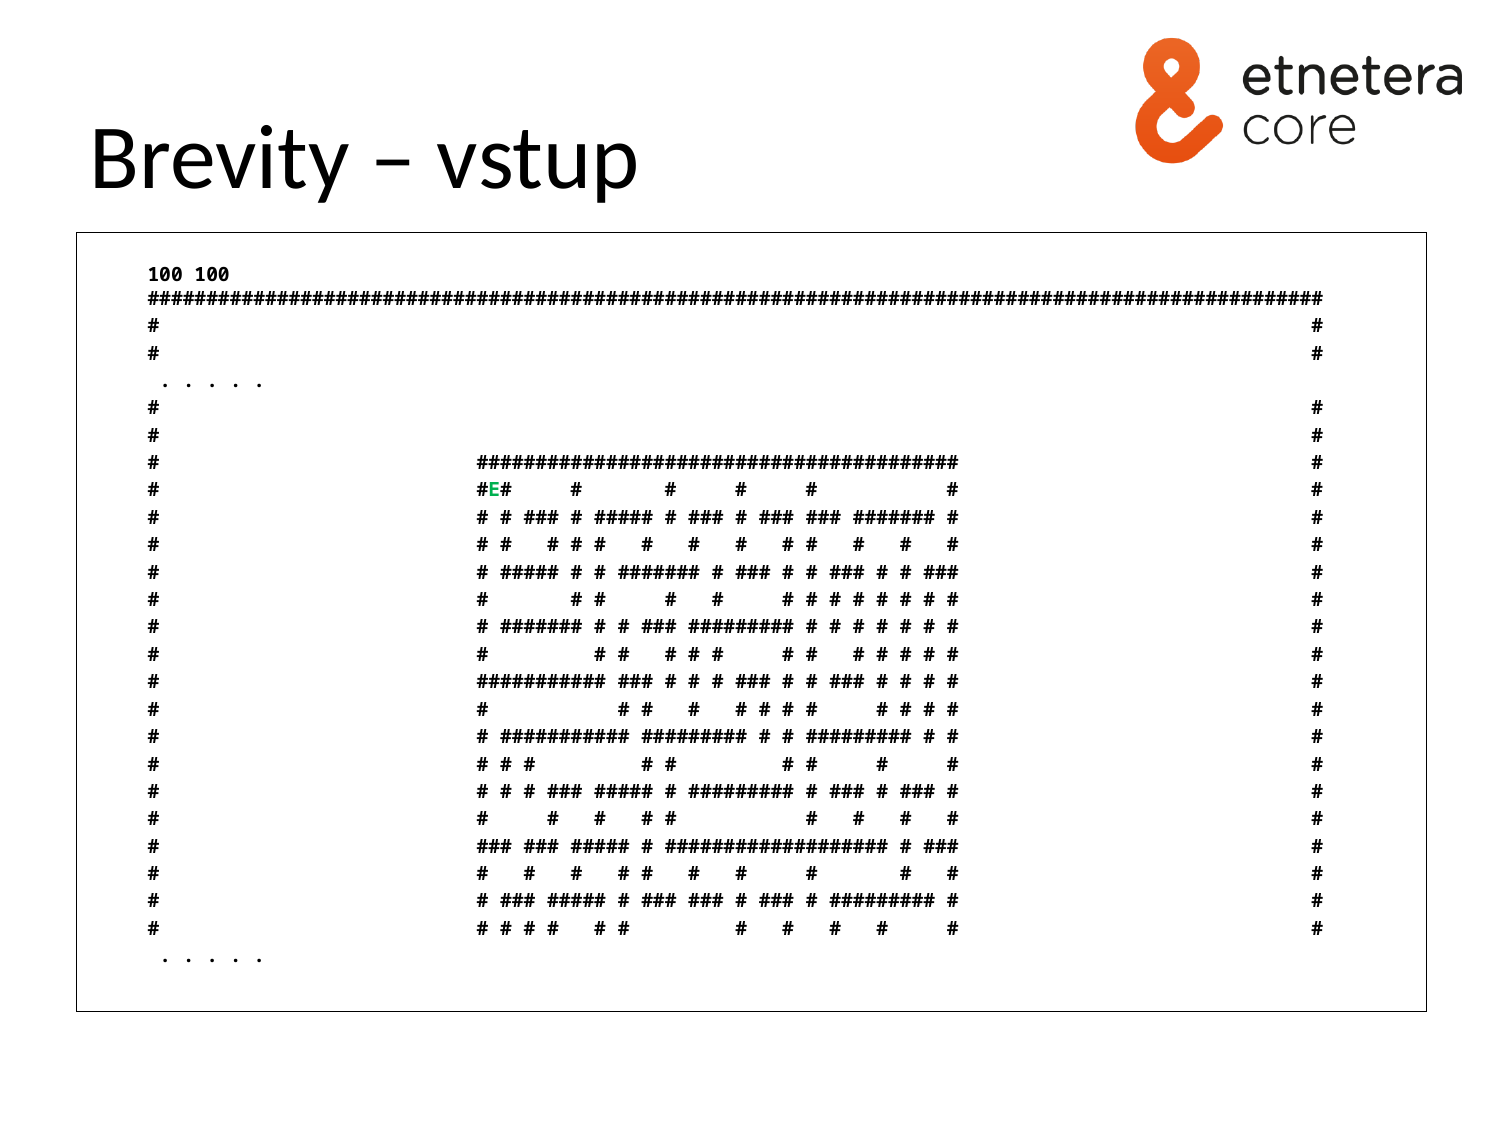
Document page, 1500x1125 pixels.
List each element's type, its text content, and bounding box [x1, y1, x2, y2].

text_box Brevity – vstup [75, 89, 1140, 233]
picture [1096, 0, 1500, 200]
text_box 100 100 #################################################################################################### # # # # . . . . . # # # # # ######################################### # # #E# # # # # # # # # # ### # ##### # ### # ### ### ####### # # # # # # # # # # # # # # # # # # # ##### # # ####### # ### # # ### # # ### # # # # # # # # # # # # # # # # # # ####### # # ### ######### # # # # # # # # # # # # # # # # # # # # # # # # ########### ### # # # ### # # ### # # # # # # # # # # # # # # # # # # # # # ########### ######### # # ######### # # # # # # # # # # # # # # # # # # ### ##### # ######### # ### # ### # # # # # # # # # # # # # # ### ### ##### # ################### # ### # # # # # # # # # # # # # # # ### ##### # ### ### # ### # ######### # # # # # # # # # # # # # # # . . . . . [76, 232, 1427, 1012]
